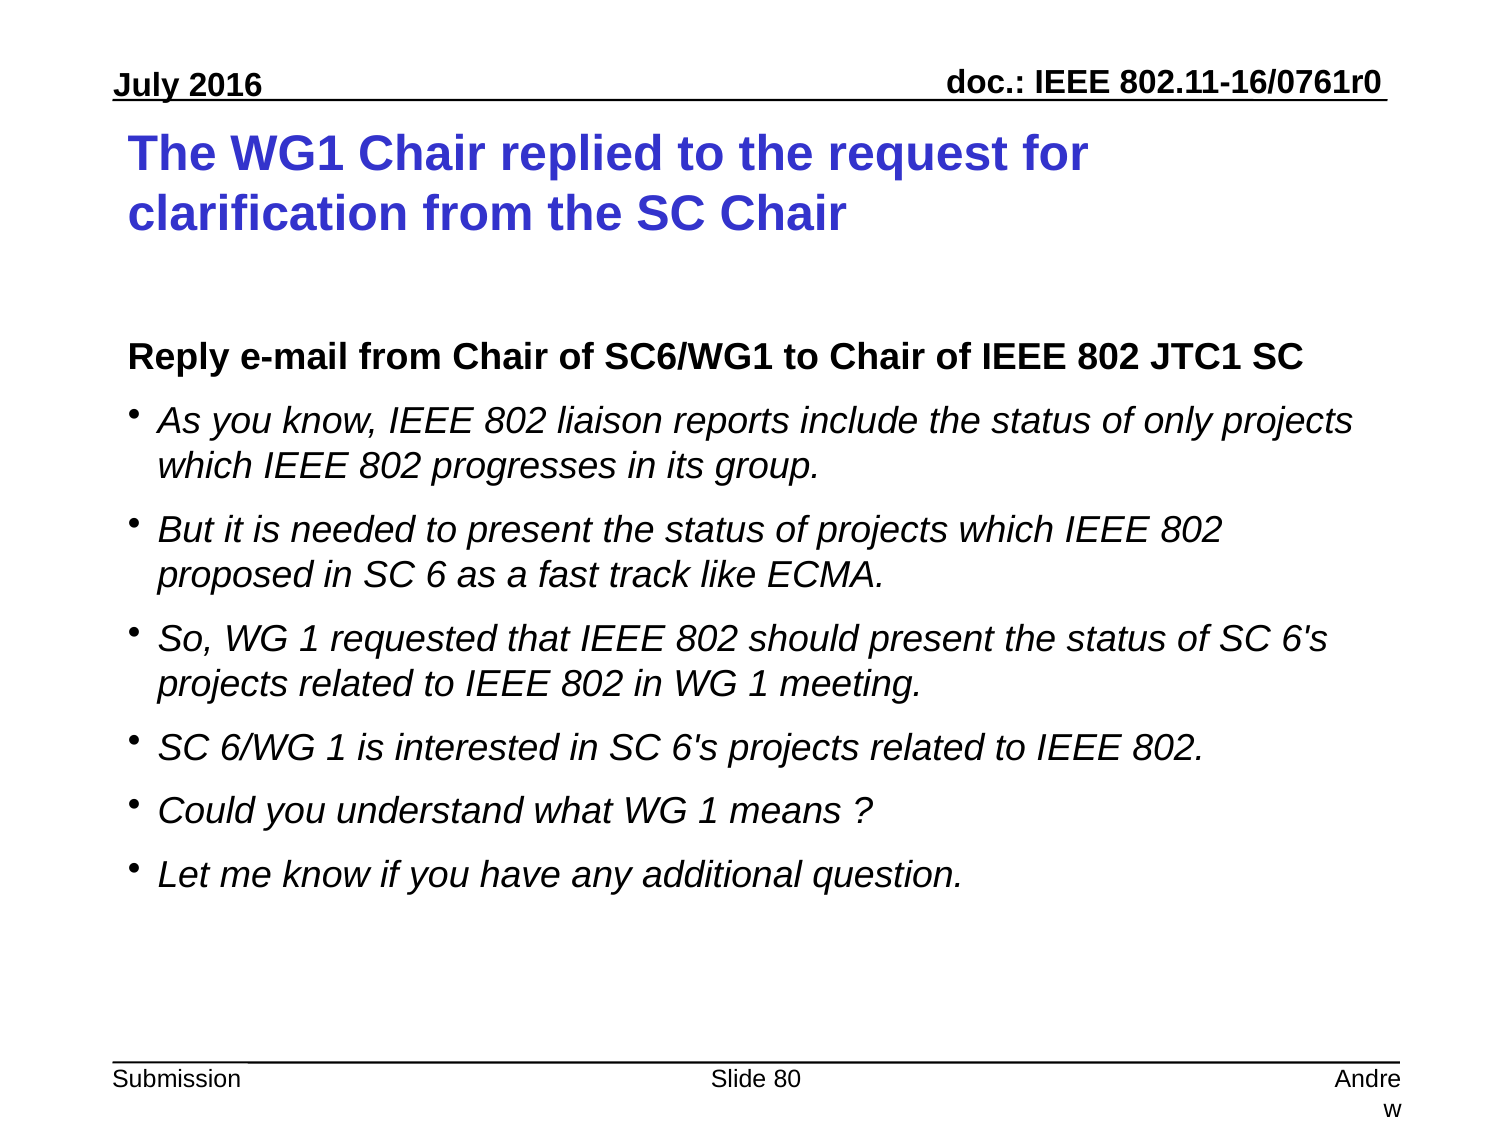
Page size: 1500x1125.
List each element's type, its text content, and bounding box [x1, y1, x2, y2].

slide_number Slide 80 [709, 1061, 803, 1093]
title The WG1 Chair replied to the request for clarification from the SC Chair [112, 112, 1388, 288]
footer Andrew Myles, Cisco [1320, 1061, 1402, 1093]
list Reply e-mail from Chair of SC6/WG1 to Chair of IEEE 802 JTC1 SC As you know, IEEE 802 liaison reports include the status of only projects which IEEE 802 progresses in its group. But it is needed to present the status of projects which IEEE 802 proposed in SC 6 as a fast track like ECMA. So, WG 1 requested that IEEE 802 should present the status of SC 6's projects related to IEEE 802 in WG 1 meeting. SC 6/WG 1 is interested in SC 6's projects related to IEEE 802. Could you understand what WG 1 means ? Let me know if you have any additional question. [112, 324, 1388, 1000]
